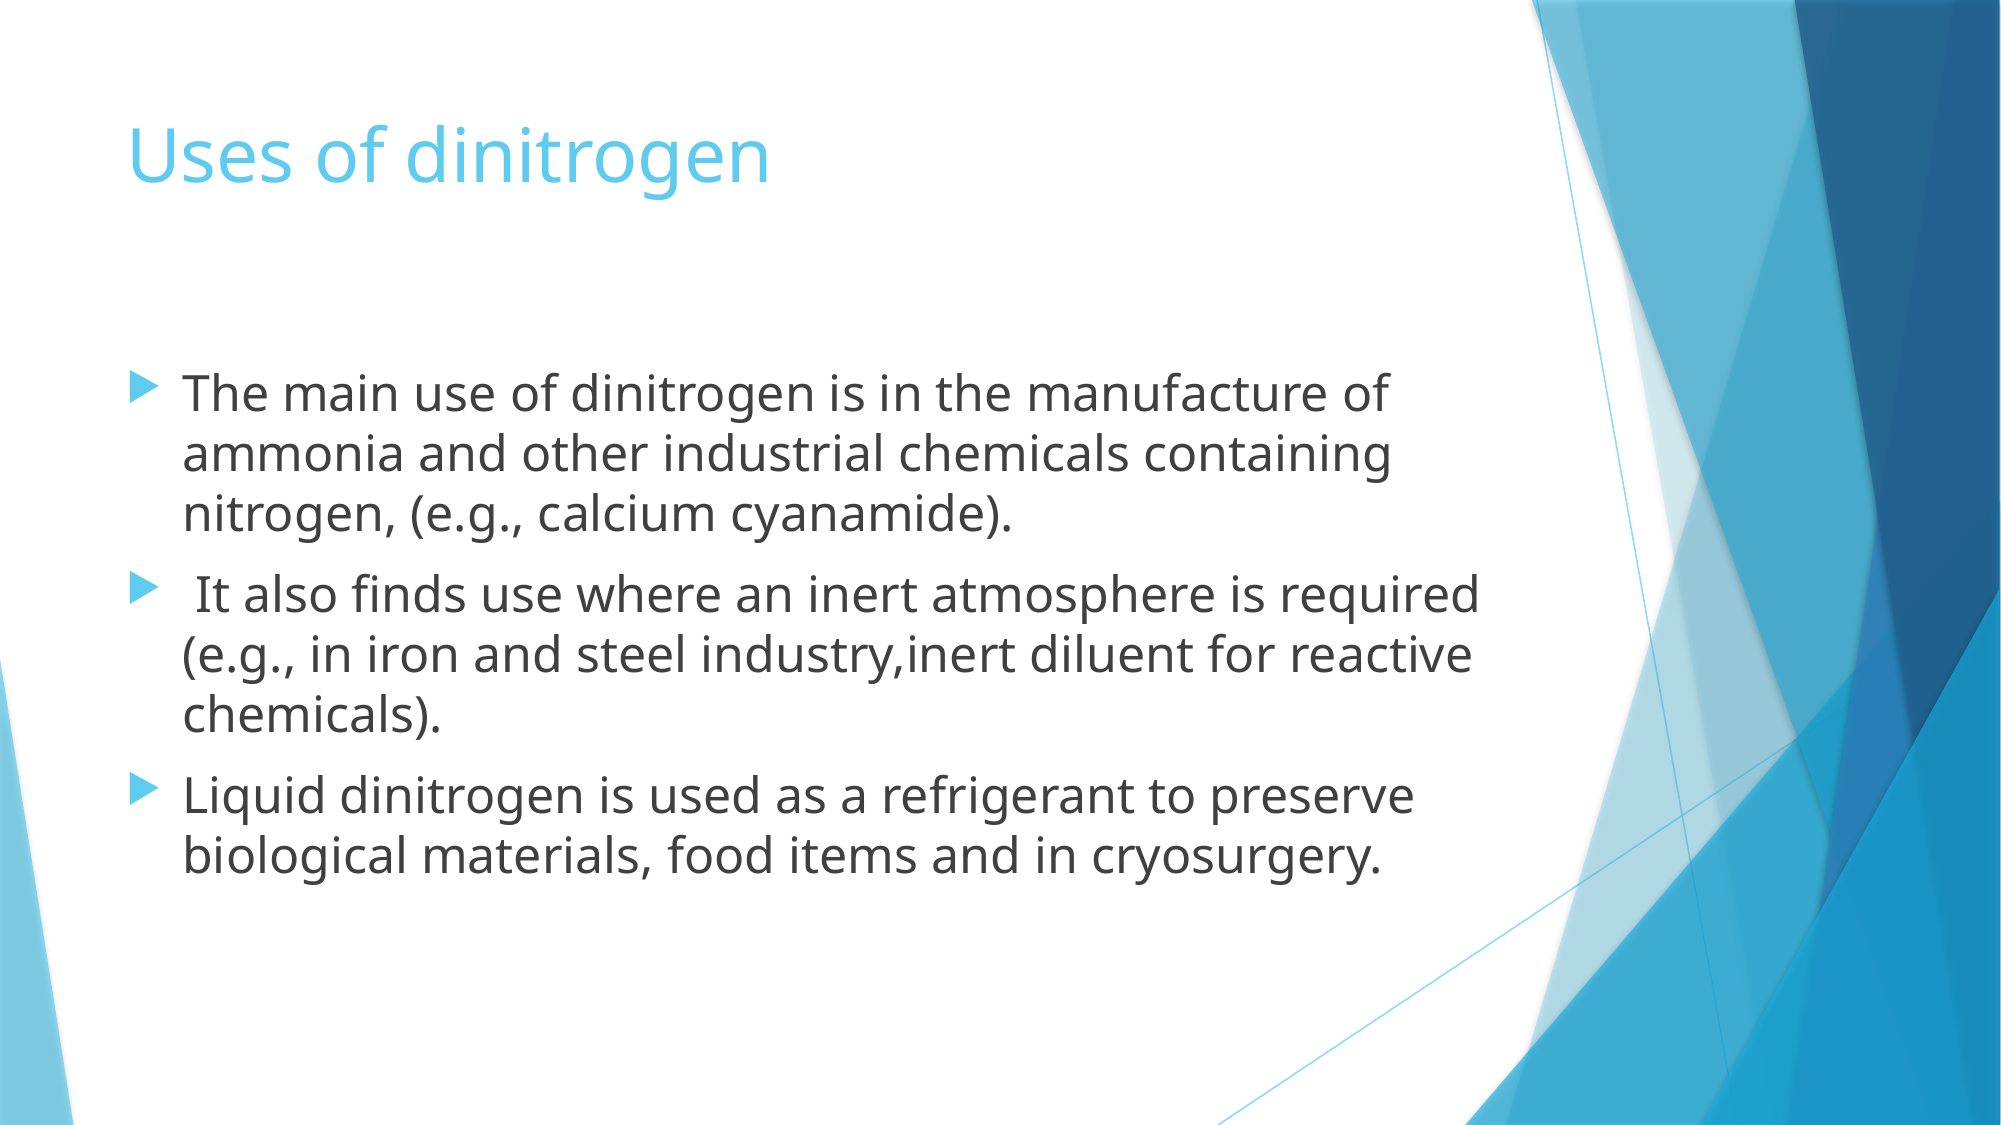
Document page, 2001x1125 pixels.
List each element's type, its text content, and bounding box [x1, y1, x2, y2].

title Uses of dinitrogen [111, 99, 1522, 317]
list The main use of dinitrogen is in the manufacture of ammonia and other industrial chemicals containing nitrogen, (e.g., calcium cyanamide). It also finds use where an inert atmosphere is required (e.g., in iron and steel industry,inert diluent for reactive chemicals). Liquid dinitrogen is used as a refrigerant to preserve biological materials, food items and in cryosurgery. [111, 354, 1522, 992]
